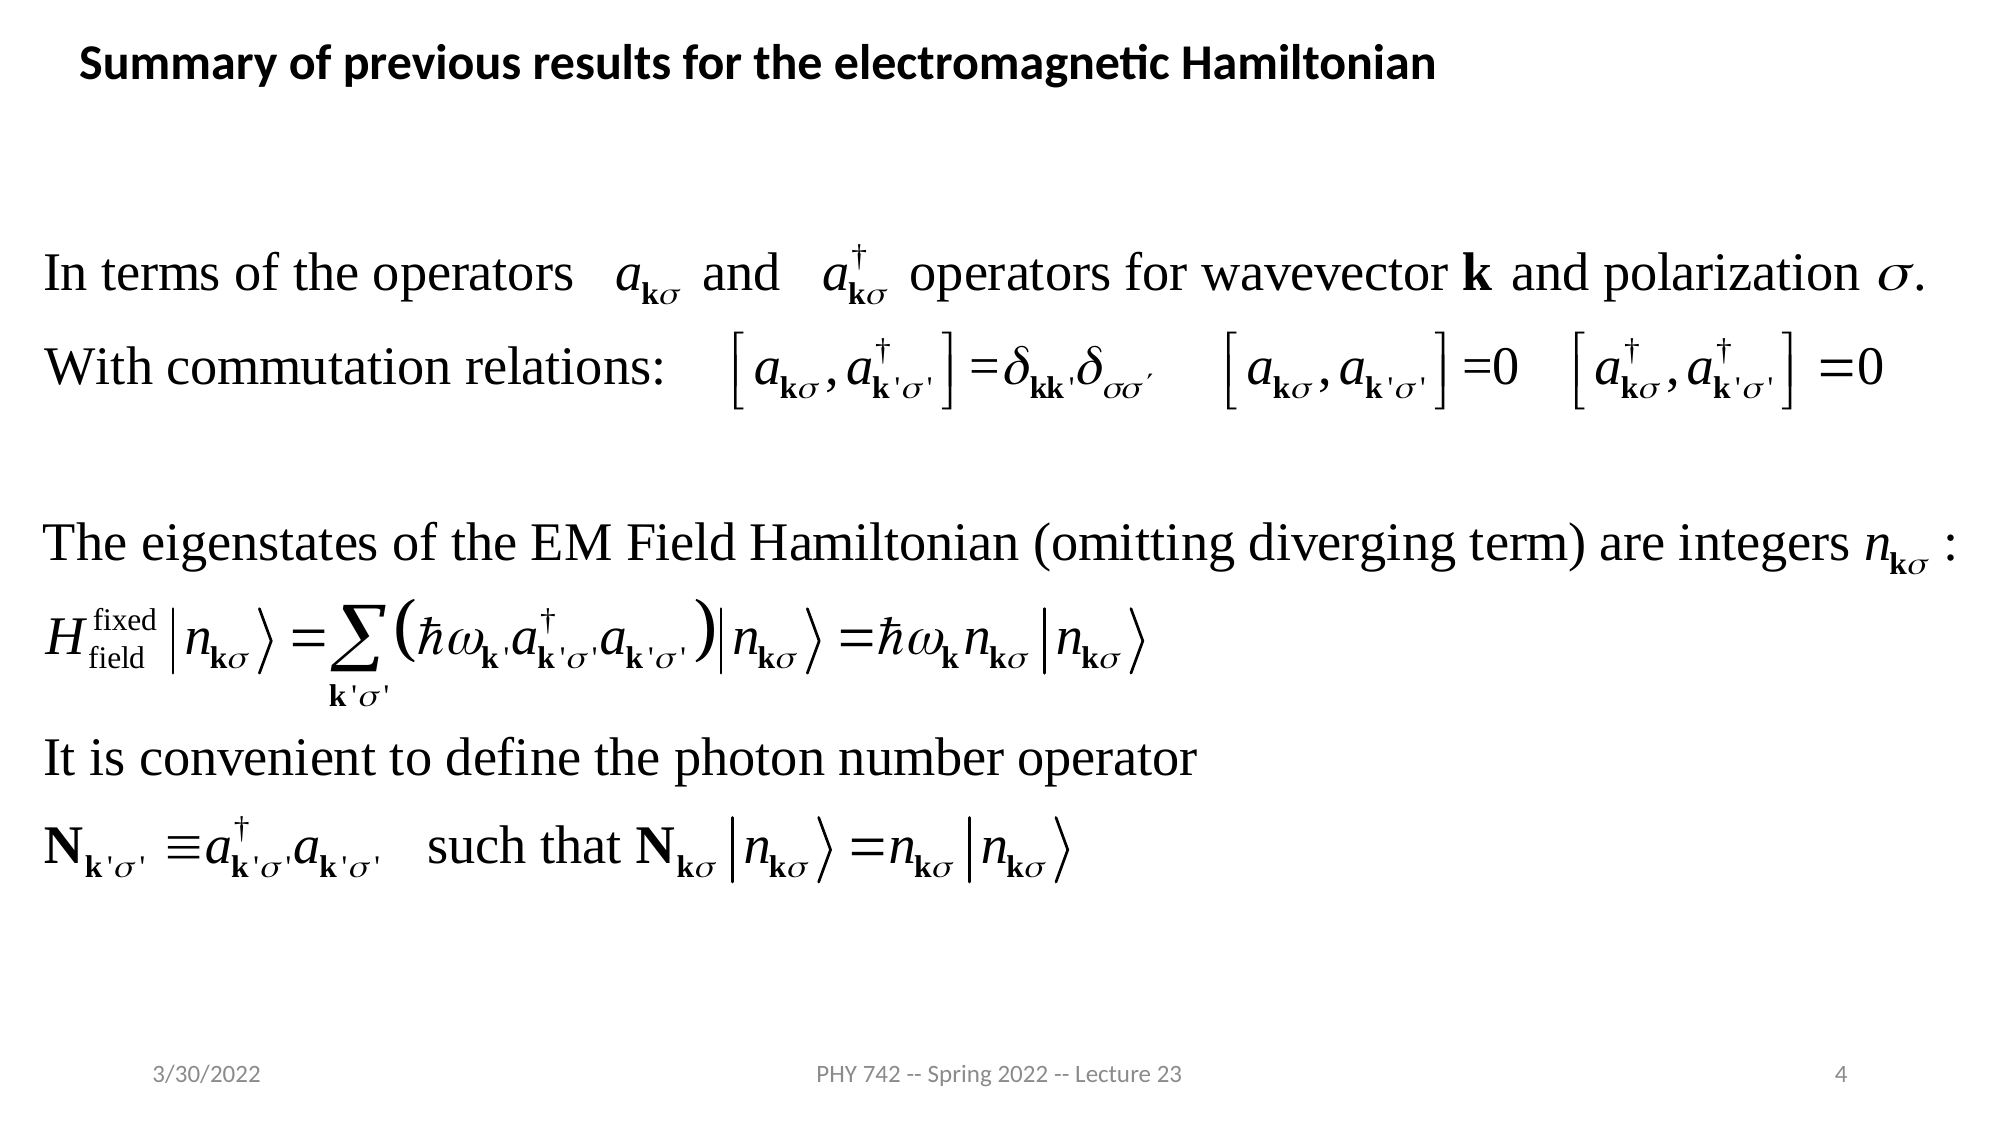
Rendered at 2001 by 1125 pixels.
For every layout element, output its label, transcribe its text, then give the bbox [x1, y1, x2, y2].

text_box Summary of previous results for the electromagnetic Hamiltonian [64, 22, 1819, 98]
slide_number 4 [1412, 1042, 1863, 1103]
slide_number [137, 1042, 588, 1103]
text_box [35, 229, 1965, 896]
footer PHY 742 -- Spring 2022 -- Lecture 23 [662, 1042, 1338, 1103]
